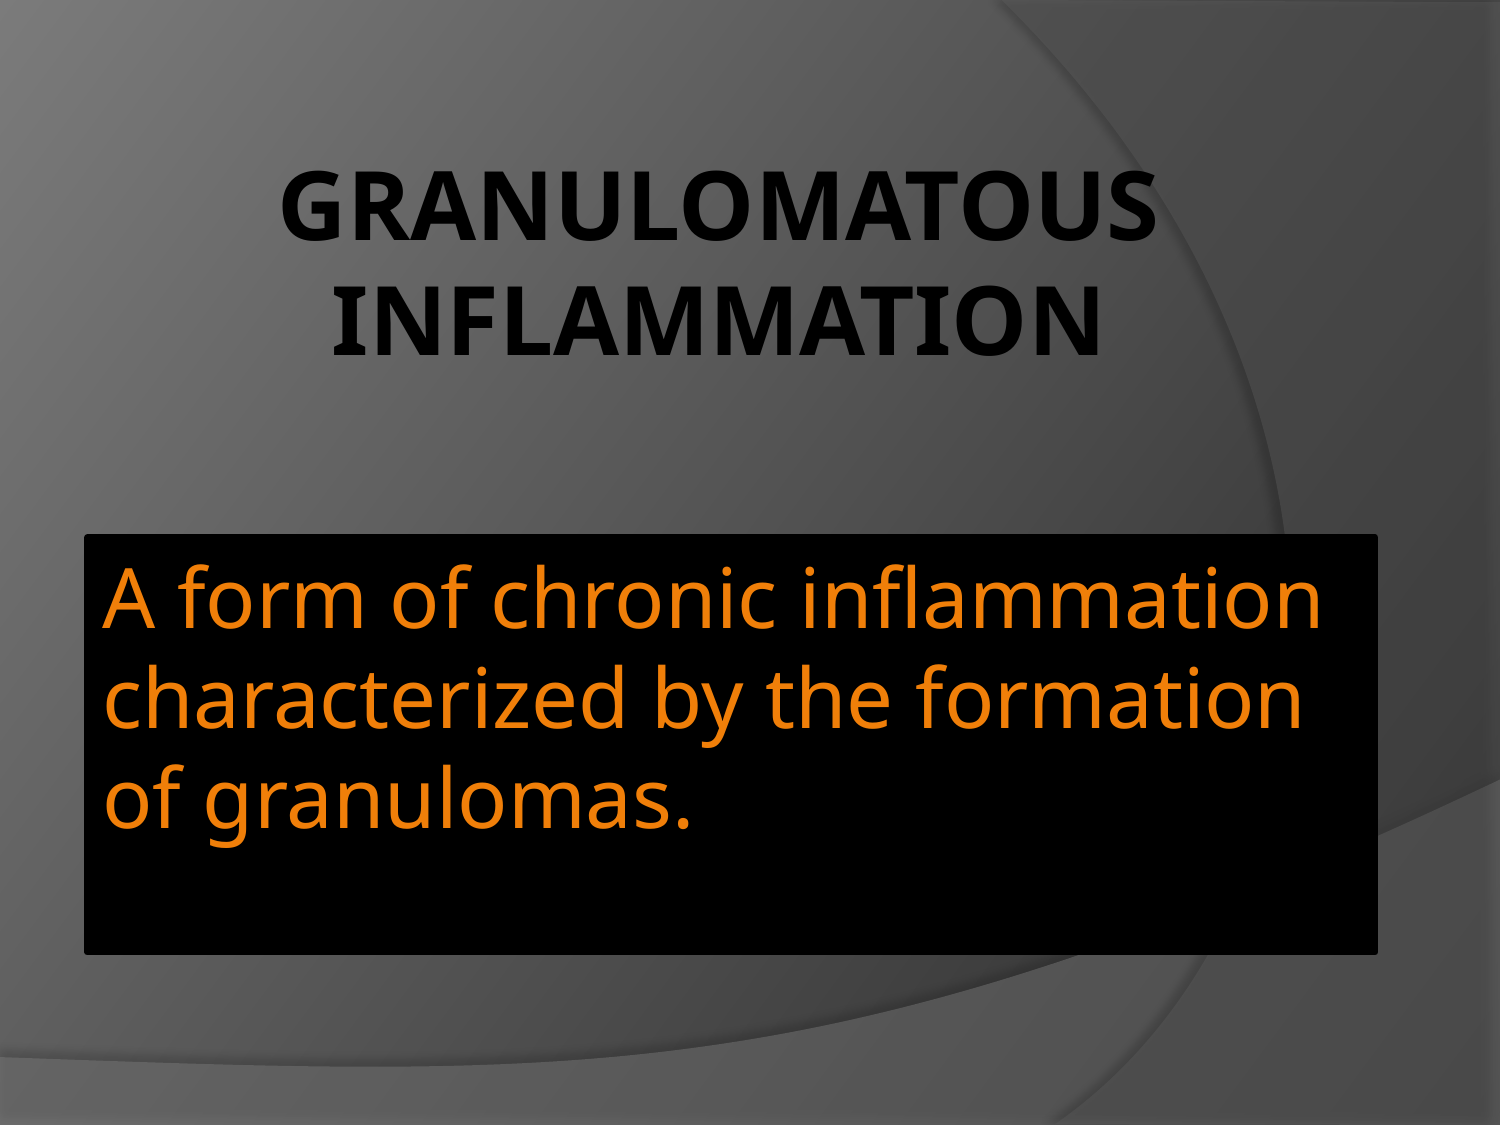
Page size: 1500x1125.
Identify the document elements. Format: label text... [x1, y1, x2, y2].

title Granulomatous inflammation [0, 137, 1438, 479]
text_box A form of chronic inflammation characterized by the formation of granulomas. [84, 534, 1378, 955]
